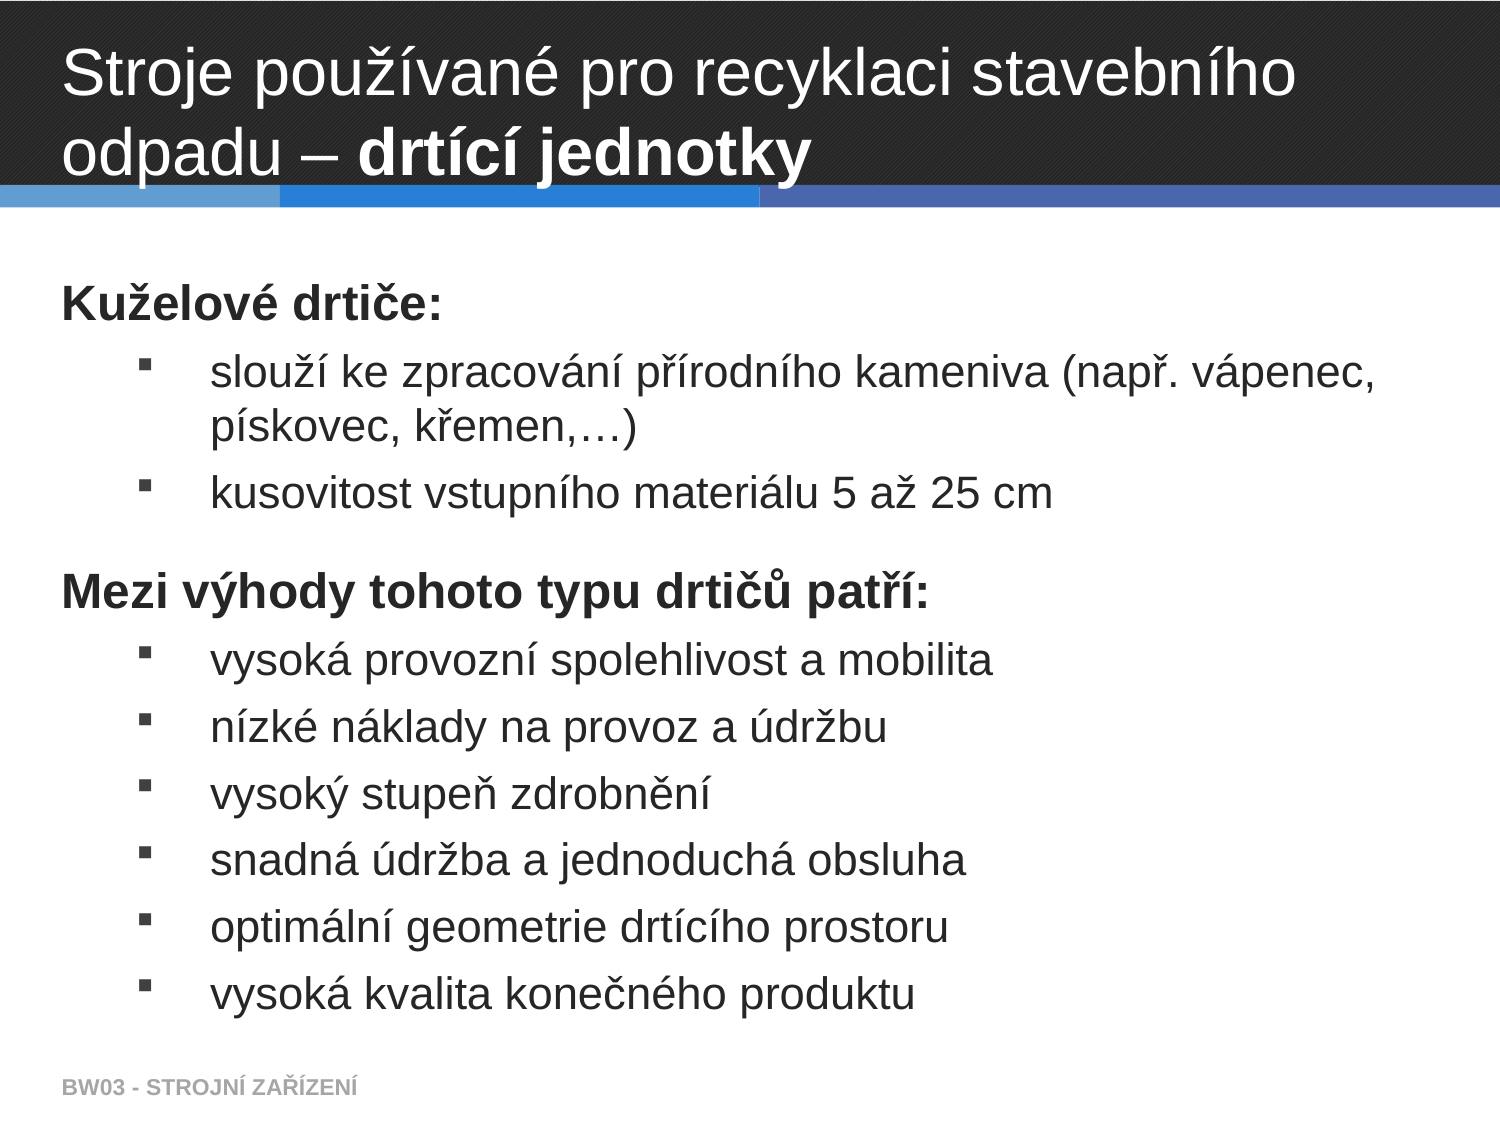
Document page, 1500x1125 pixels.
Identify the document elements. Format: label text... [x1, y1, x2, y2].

footer BW03 - STROJNÍ ZAŘÍZENÍ [46, 1055, 1052, 1116]
list Kuželové drtiče: slouží ke zpracování přírodního kameniva (např. vápenec, pískovec, křemen,…) kusovitost vstupního materiálu 5 až 25 cm Mezi výhody tohoto typu drtičů patří: vysoká provozní spolehlivost a mobilita nízké náklady na provoz a údržbu vysoký stupeň zdrobnění snadná údržba a jednoduchá obsluha optimální geometrie drtícího prostoru vysoká kvalita konečného produktu [46, 263, 1454, 1028]
title Stroje používané pro recyklaci stavebního odpadu – drtící jednotky [46, 29, 1453, 189]
